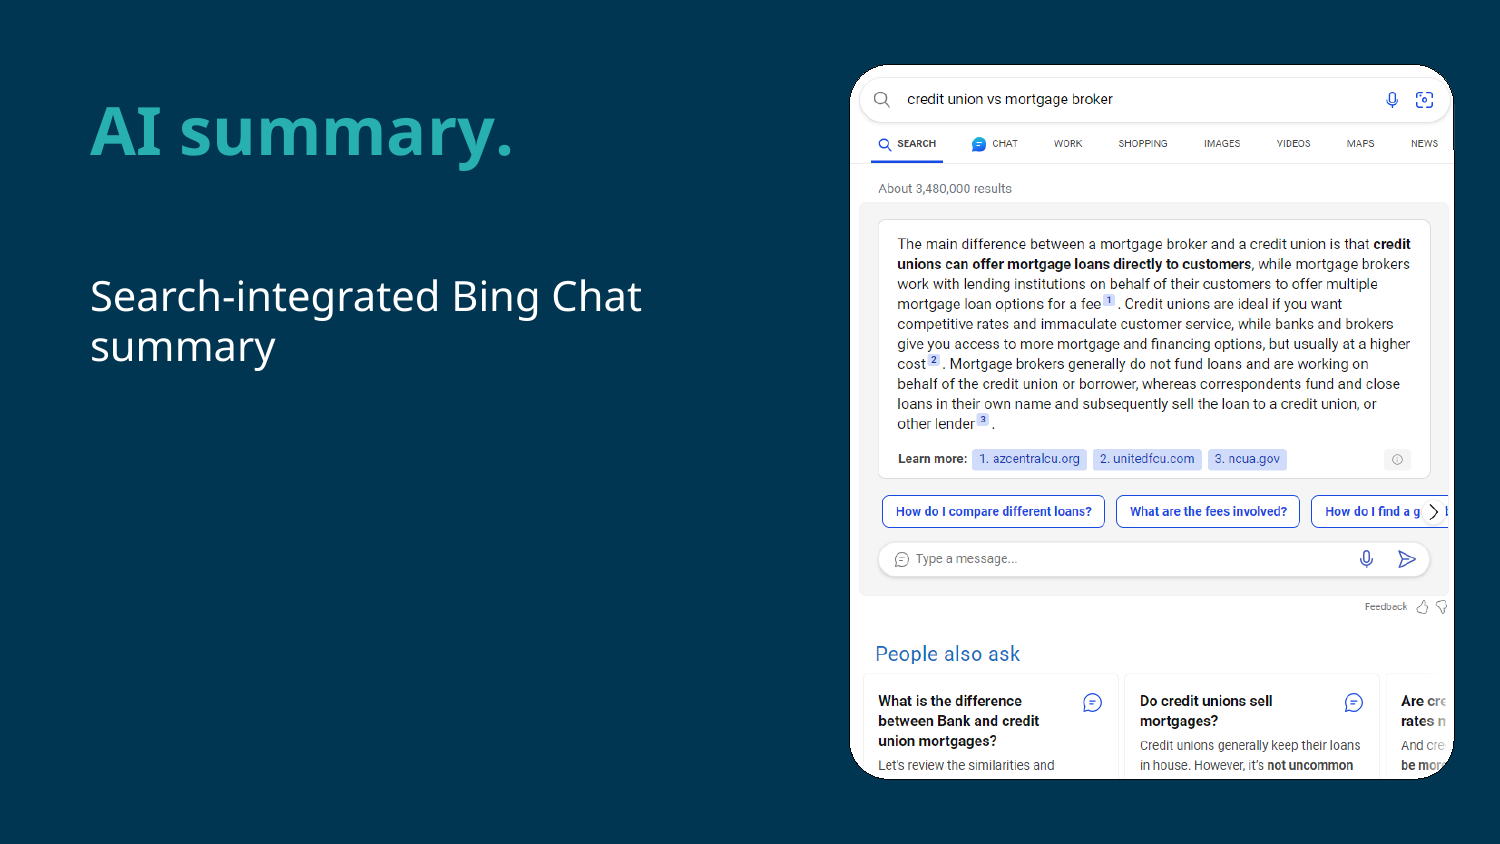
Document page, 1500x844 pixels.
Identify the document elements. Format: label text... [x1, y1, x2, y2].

title AI summary. [75, 73, 843, 250]
list Search-integrated Bing Chat summary [75, 254, 799, 717]
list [848, 64, 1455, 780]
